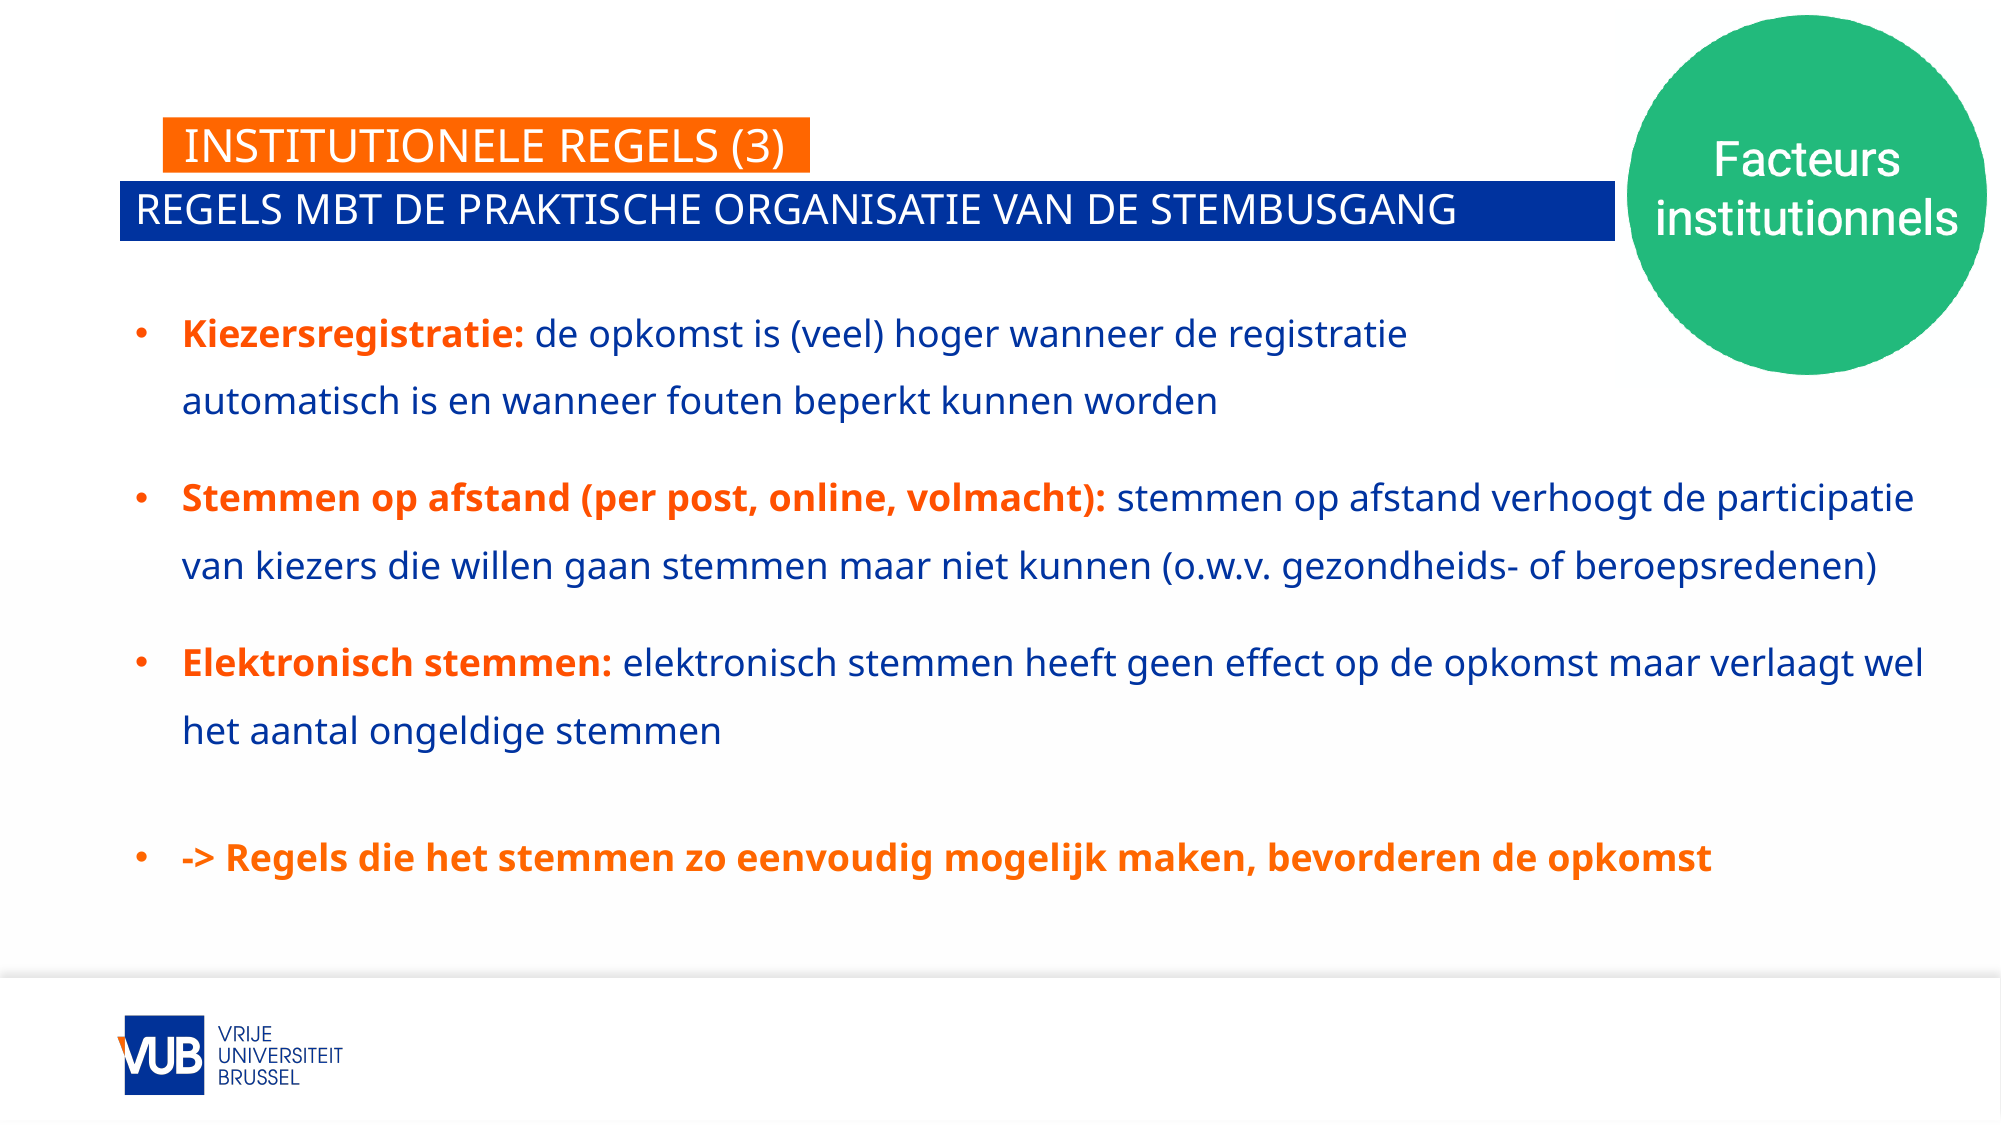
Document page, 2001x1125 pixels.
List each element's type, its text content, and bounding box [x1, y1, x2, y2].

text_box Kiezersregistratie: de opkomst is (veel) hoger wanneer de registratie automatisch is en wanneer fouten beperkt kunnen worden Stemmen op afstand (per post, online, volmacht): stemmen op afstand verhoogt de participatie van kiezers die willen gaan stemmen maar niet kunnen (o.w.v. gezondheids- of beroepsredenen) Elektronisch stemmen: elektronisch stemmen heeft geen effect op de opkomst maar verlaagt wel het aantal ongeldige stemmen -> Regels die het stemmen zo eenvoudig mogelijk maken, bevorderen de opkomst [120, 279, 2000, 955]
picture [110, 1019, 357, 1110]
subtitle Regels mbt de praktische organisatie van de stembusgang [120, 181, 1615, 241]
picture [1615, 9, 2000, 388]
text_box [92, 304, 913, 1019]
text_box Institutionele regels (3) [162, 117, 810, 173]
